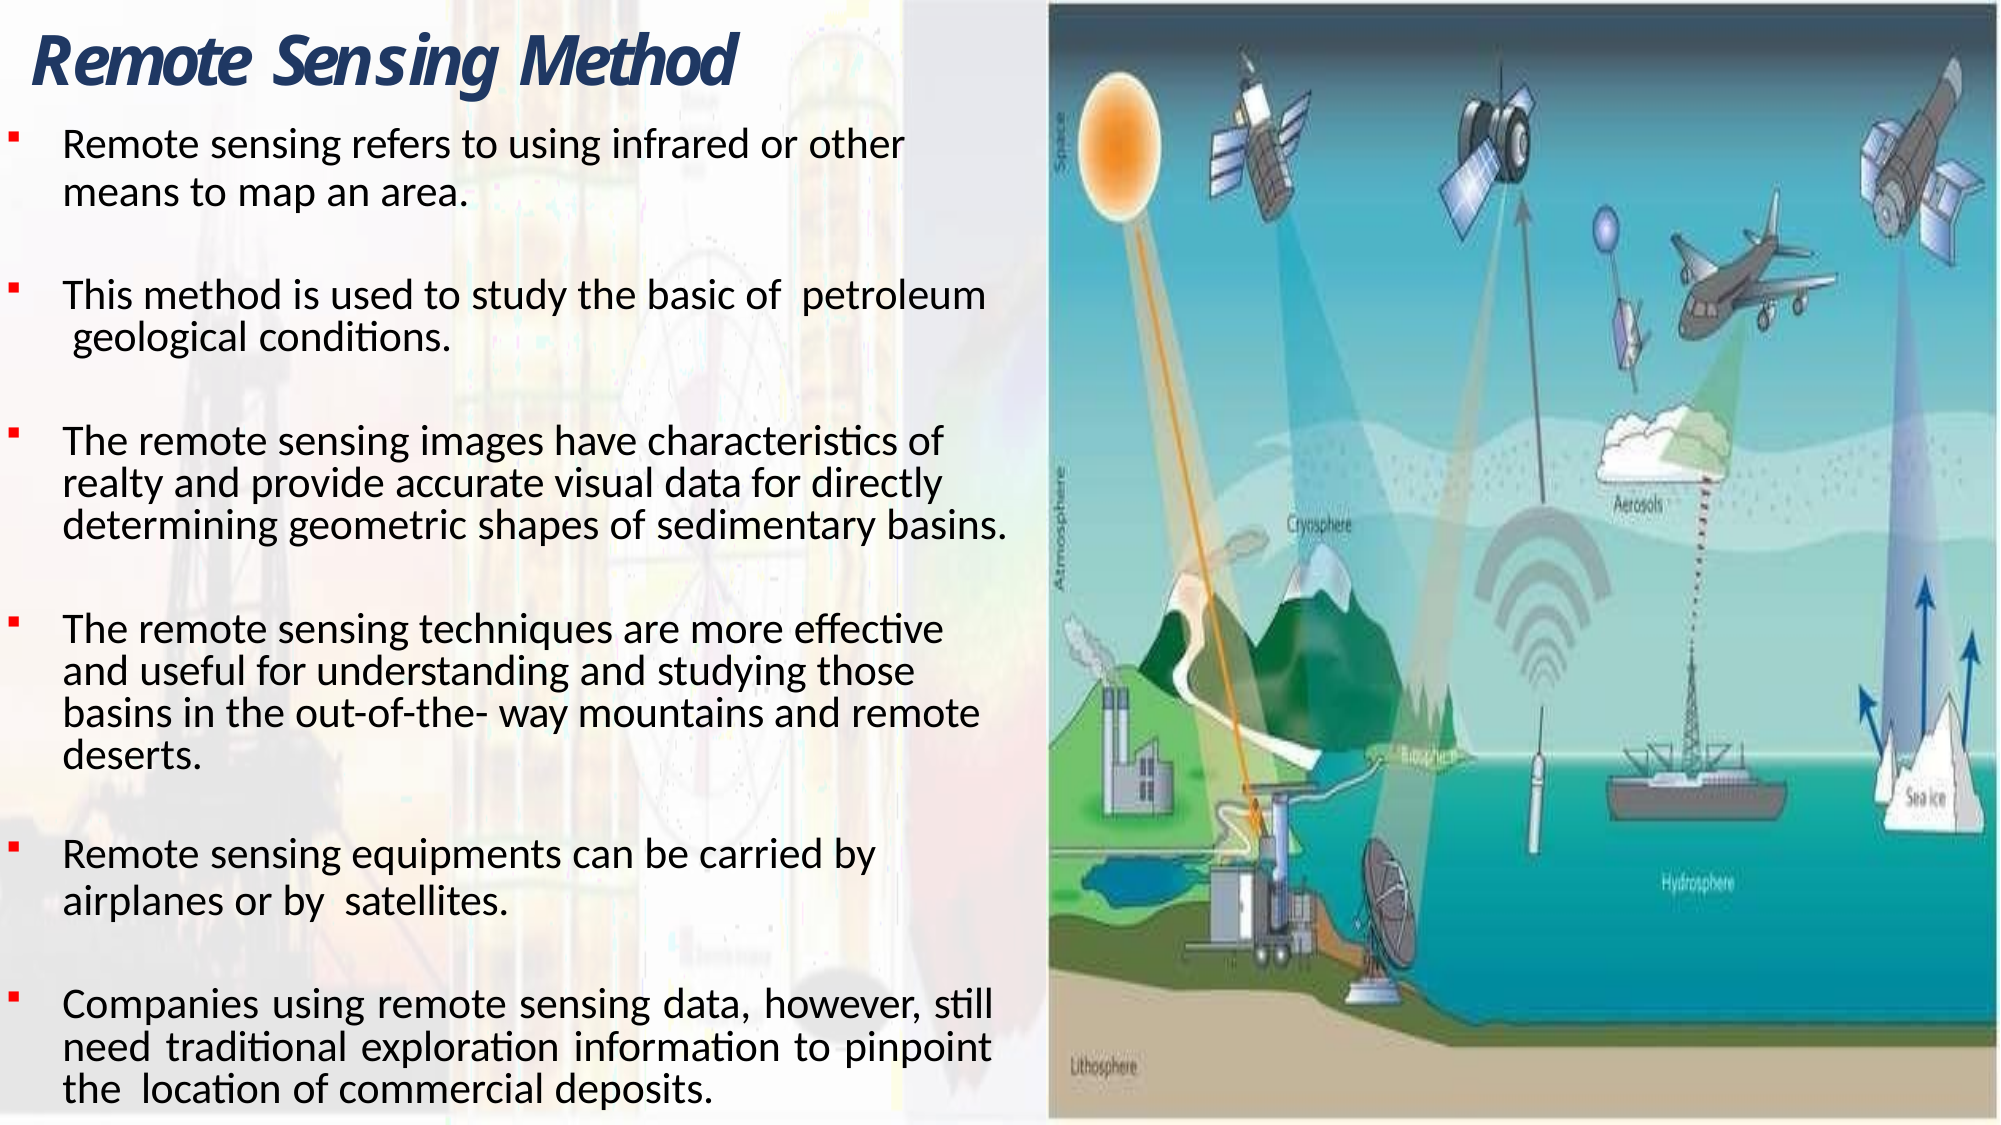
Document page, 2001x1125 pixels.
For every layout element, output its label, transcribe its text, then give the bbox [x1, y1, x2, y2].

picture [0, 0, 2000, 1125]
text_box Remote sensing refers to using infrared or other means to map an area. This method is used to study the basic of petroleum geological conditions. The remote sensing images have characteristics of realty and provide accurate visual data for directly determining geometric shapes of sedimentary basins. The remote sensing techniques are more effective and useful for understanding and studying those basins in the out-of-the- way mountains and remote deserts. Remote sensing equipments can be carried by airplanes or by satellites. Companies using remote sensing data, however, still need traditional exploration information to pinpoint the location of commercial deposits. [3, 117, 1026, 1112]
title Remote Sensing Method [28, 13, 846, 204]
